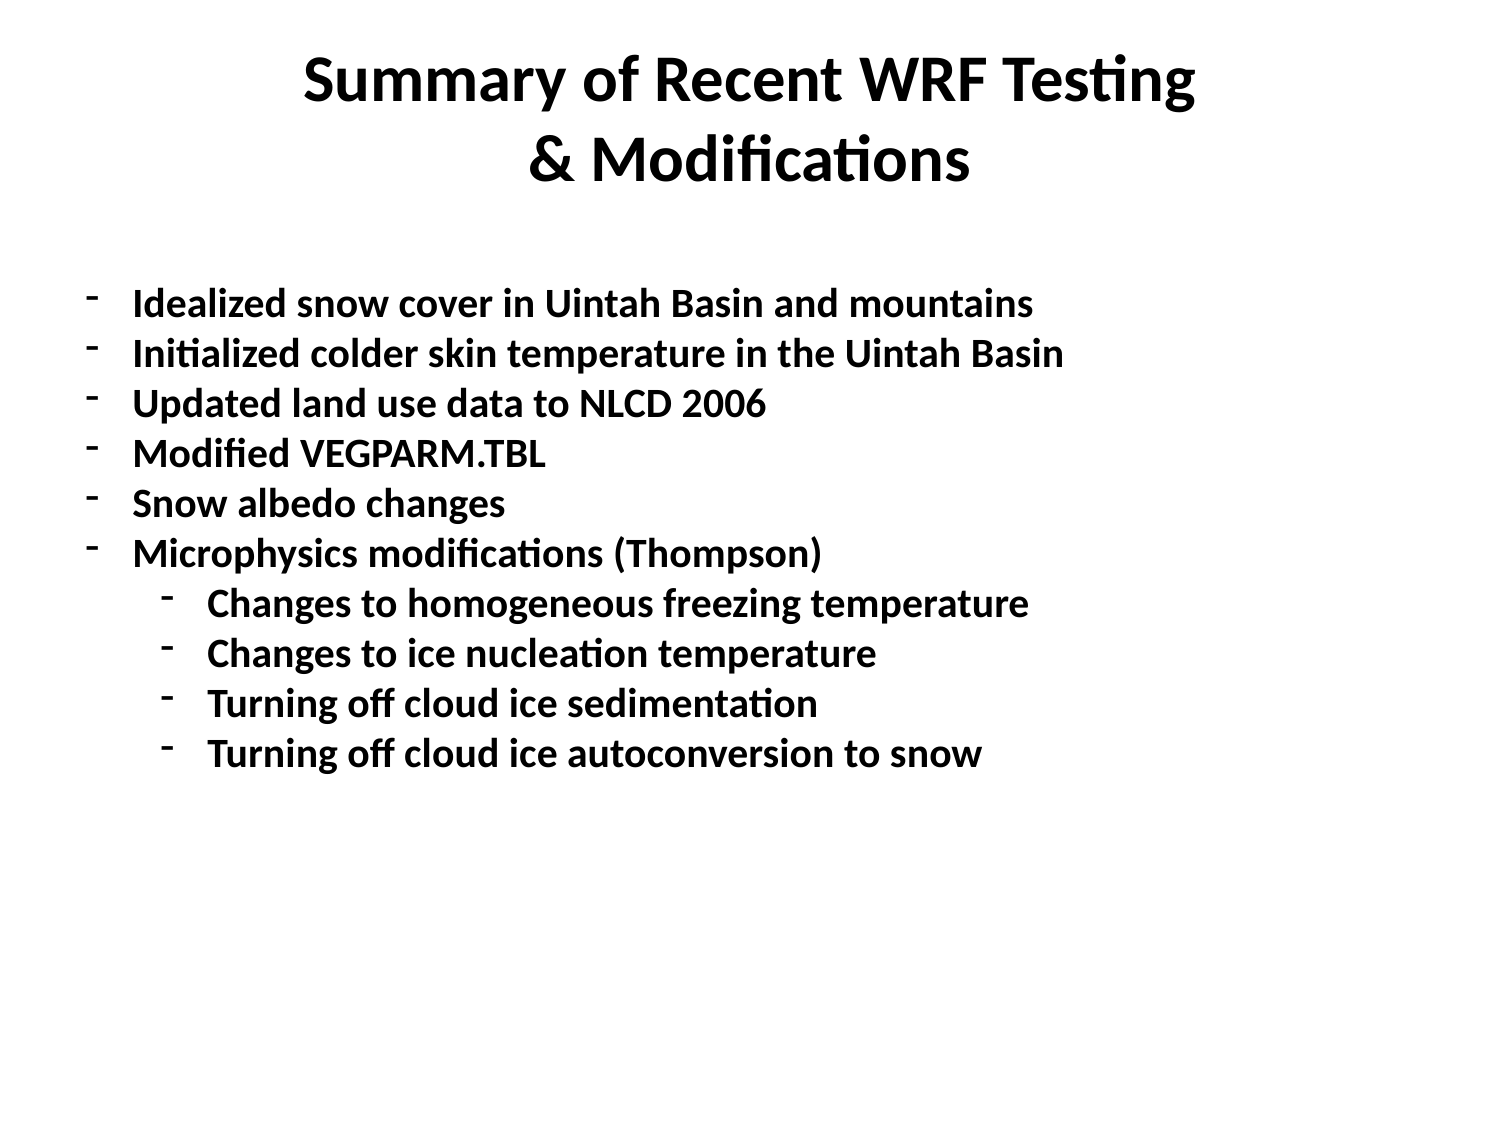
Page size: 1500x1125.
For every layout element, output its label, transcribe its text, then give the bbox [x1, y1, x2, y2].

text_box Summary of Recent WRF Testing & Modifications [281, 28, 1219, 201]
text_box Idealized snow cover in Uintah Basin and mountains Initialized colder skin temperature in the Uintah Basin Updated land use data to NLCD 2006 Modified VEGPARM.TBL Snow albedo changes Microphysics modifications (Thompson) Changes to homogeneous freezing temperature Changes to ice nucleation temperature Turning off cloud ice sedimentation Turning off cloud ice autoconversion to snow [72, 269, 1469, 833]
